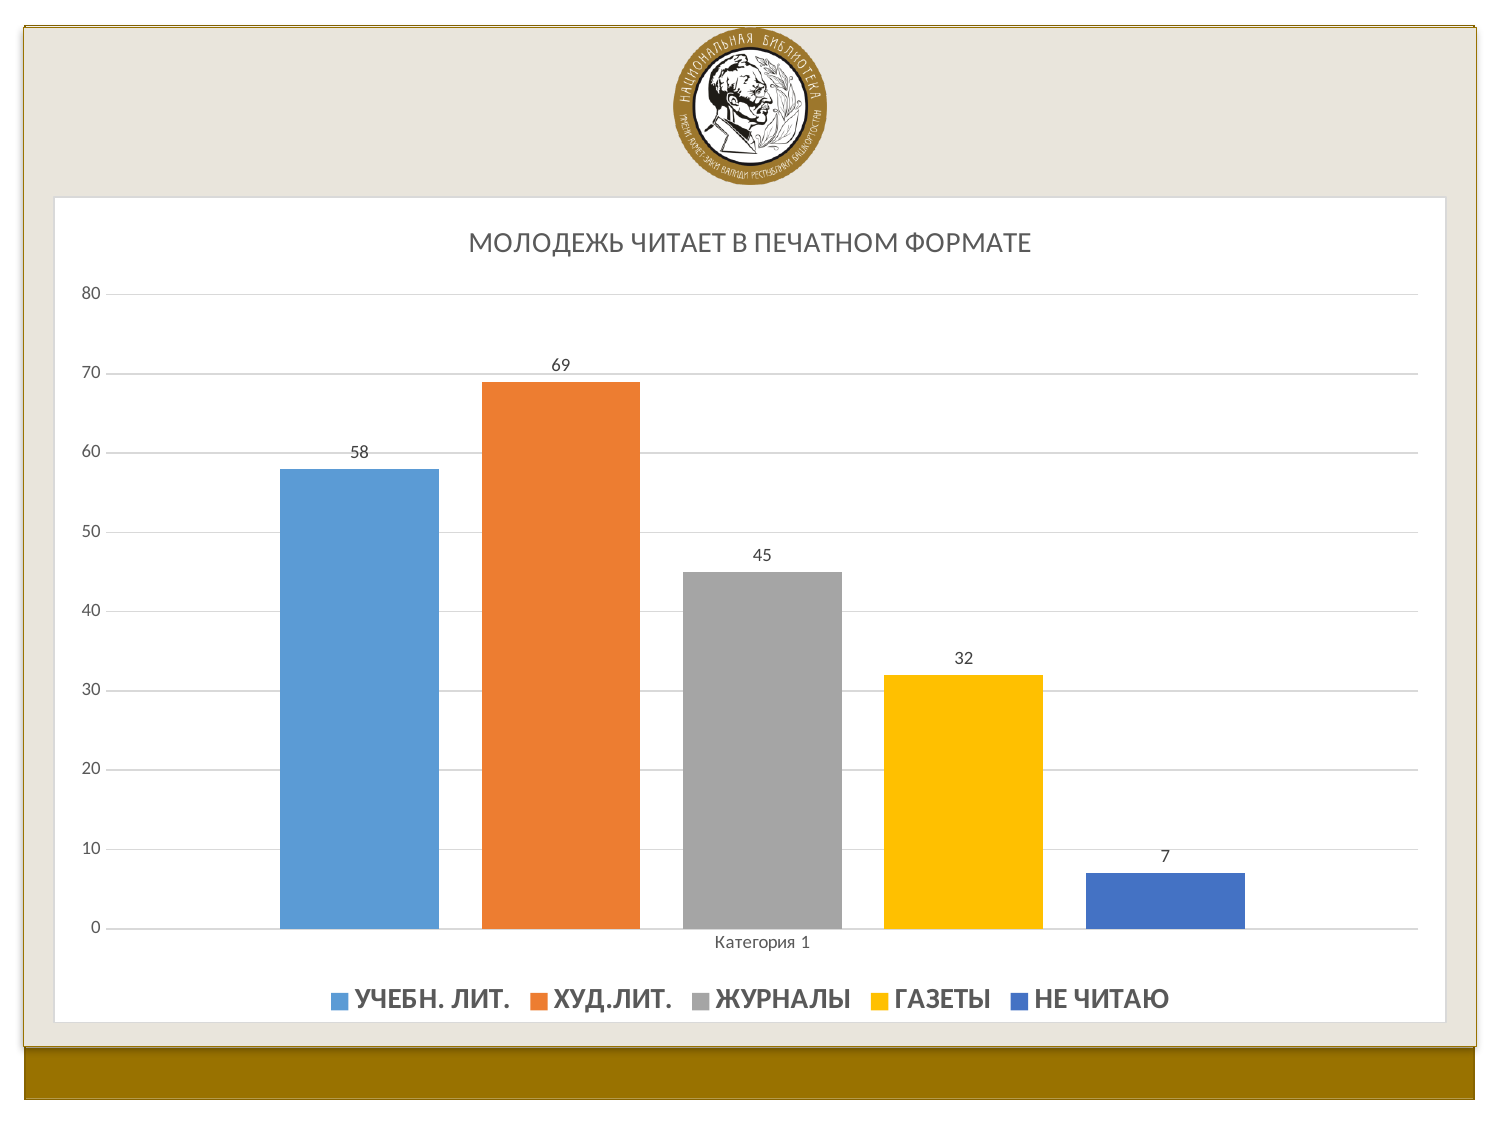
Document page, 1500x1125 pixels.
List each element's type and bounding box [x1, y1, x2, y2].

chart [52, 195, 1448, 1024]
text_box [23, 27, 1477, 1047]
